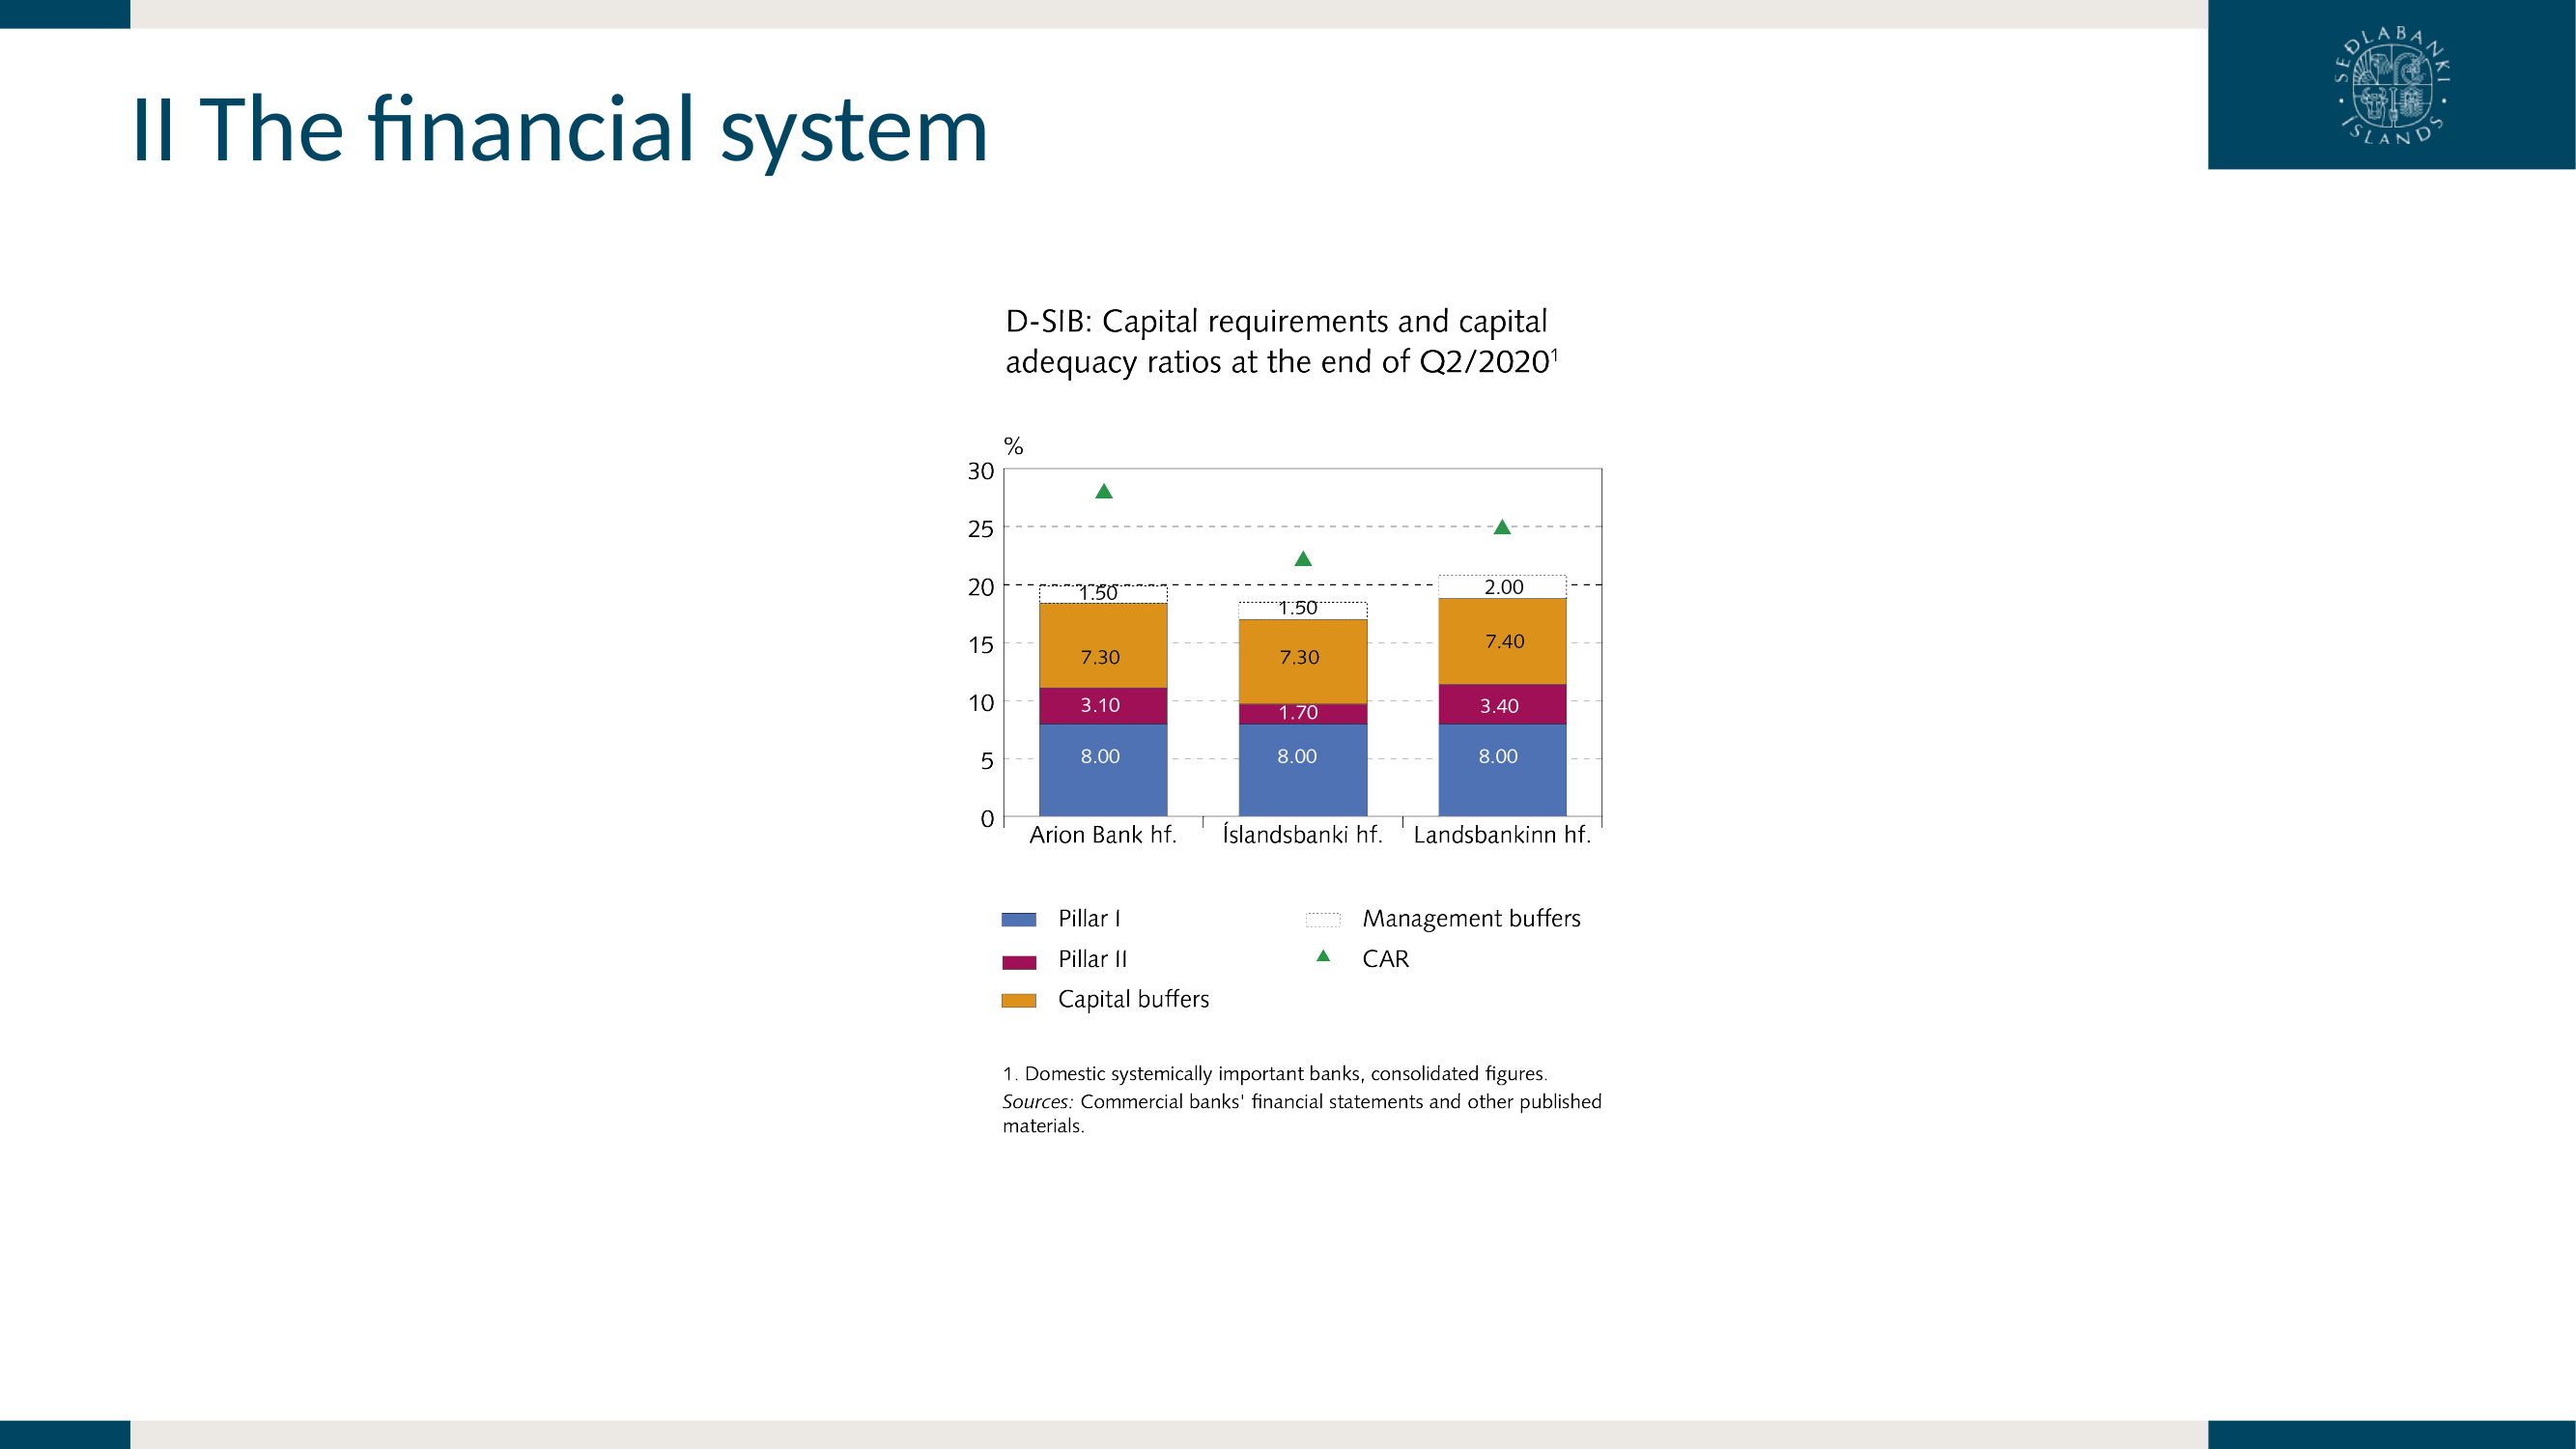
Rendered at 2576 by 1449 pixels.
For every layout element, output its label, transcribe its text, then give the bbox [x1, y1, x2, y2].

title II The financial system [129, 86, 2178, 290]
picture [967, 304, 1609, 1145]
